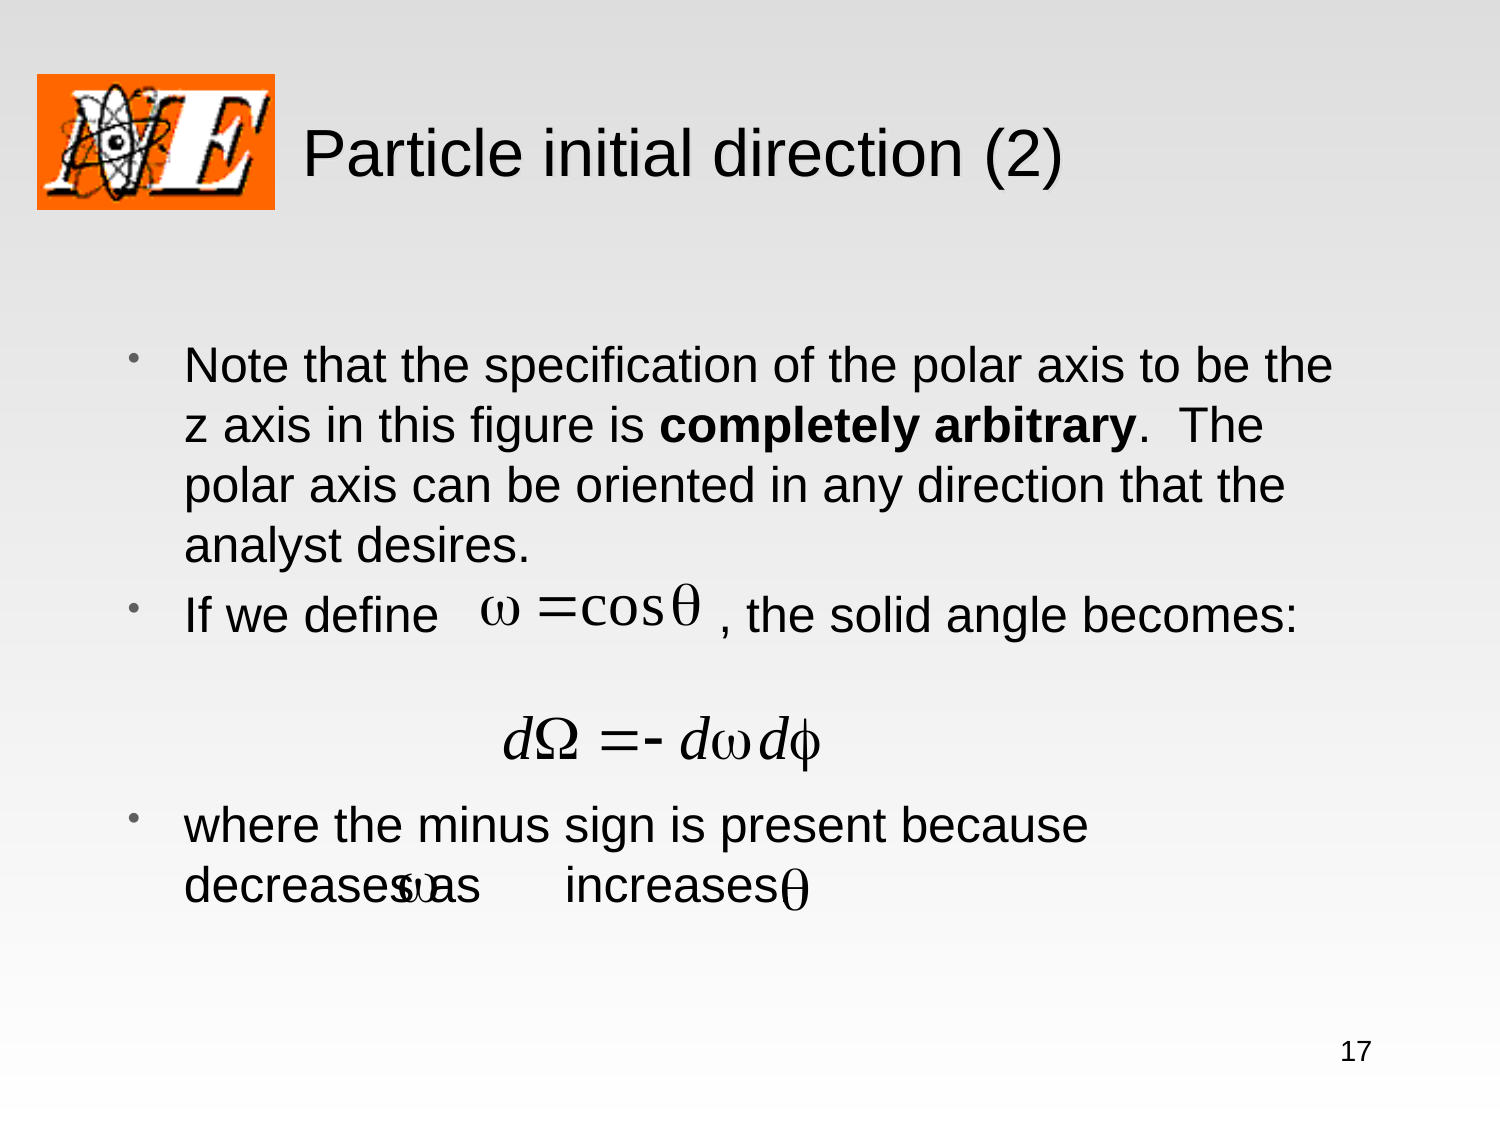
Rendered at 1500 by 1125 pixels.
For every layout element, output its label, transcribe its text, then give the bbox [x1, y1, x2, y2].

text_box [492, 702, 834, 786]
list Note that the specification of the polar axis to be the z axis in this figure is completely arbitrary. The polar axis can be oriented in any direction that the analyst desires. If we define , the solid angle becomes: where the minus sign is present because decreases as increases. [112, 324, 1388, 1001]
title Particle initial direction (2) [287, 56, 1463, 244]
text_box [770, 853, 823, 927]
slide_number 17 [1074, 1024, 1388, 1101]
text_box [388, 861, 446, 919]
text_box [470, 568, 714, 641]
picture [37, 74, 275, 210]
